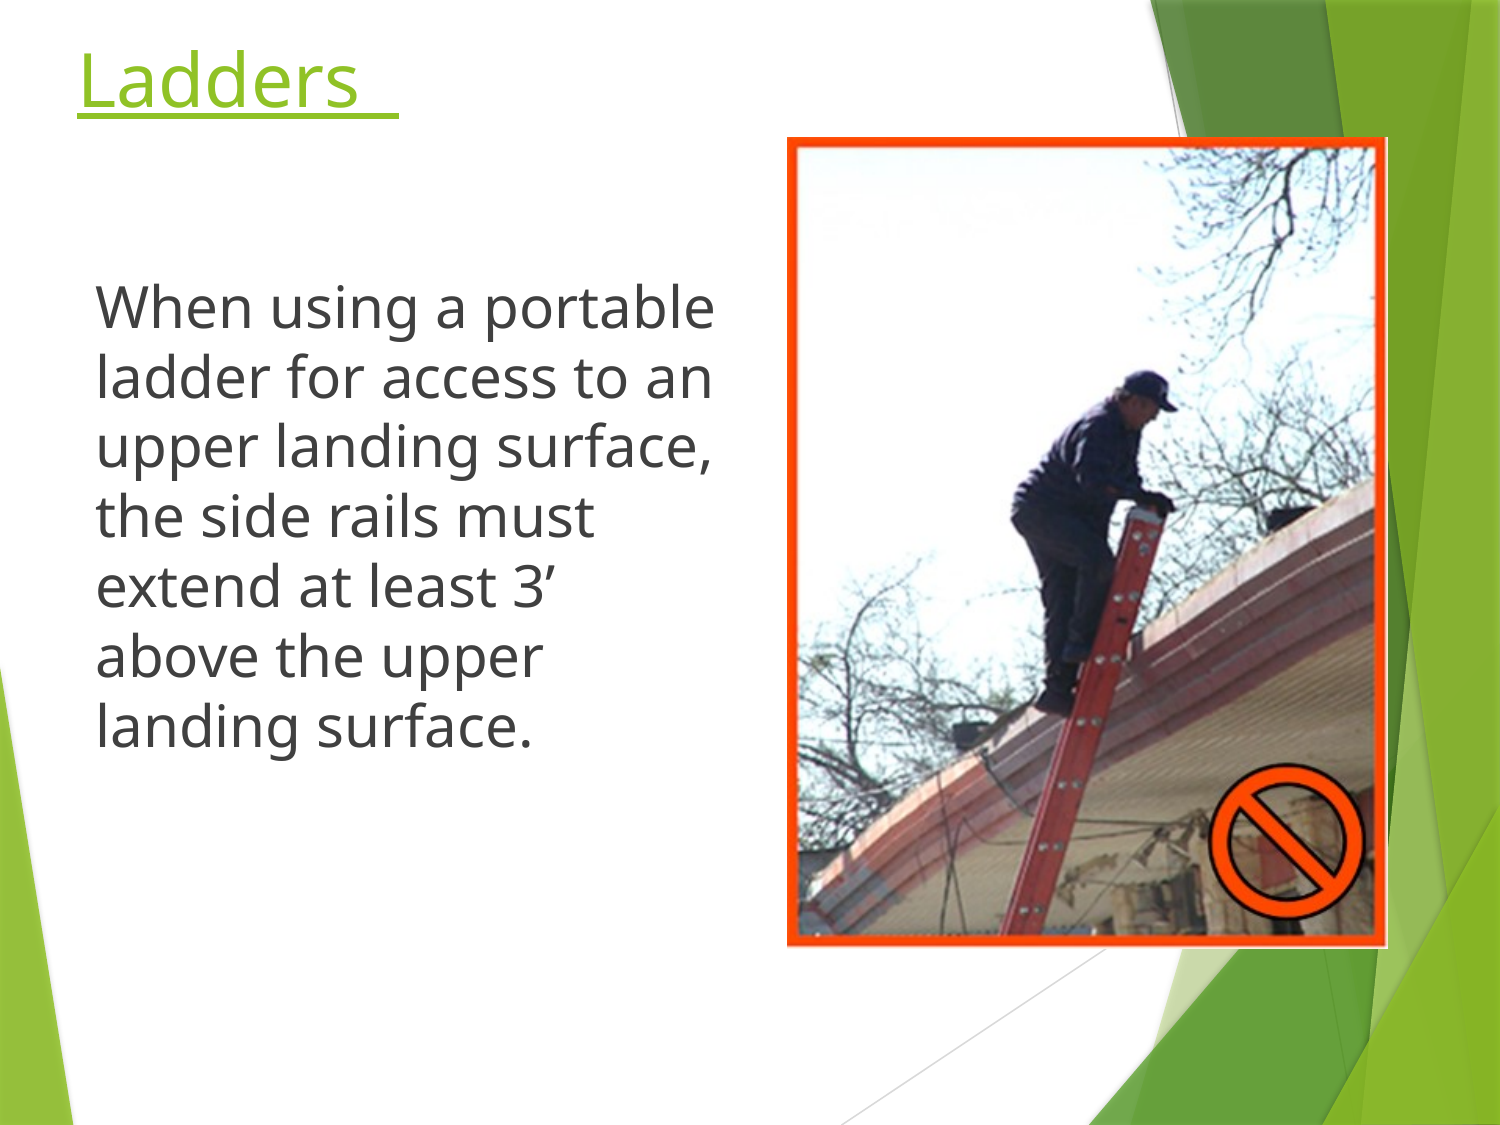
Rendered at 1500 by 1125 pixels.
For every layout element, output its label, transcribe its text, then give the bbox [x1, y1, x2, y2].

picture [786, 136, 1388, 949]
title Ladders [62, 24, 1413, 171]
list When using a portable ladder for access to an upper landing surface, the side rails must extend at least 3’ above the upper landing surface. [62, 262, 750, 872]
